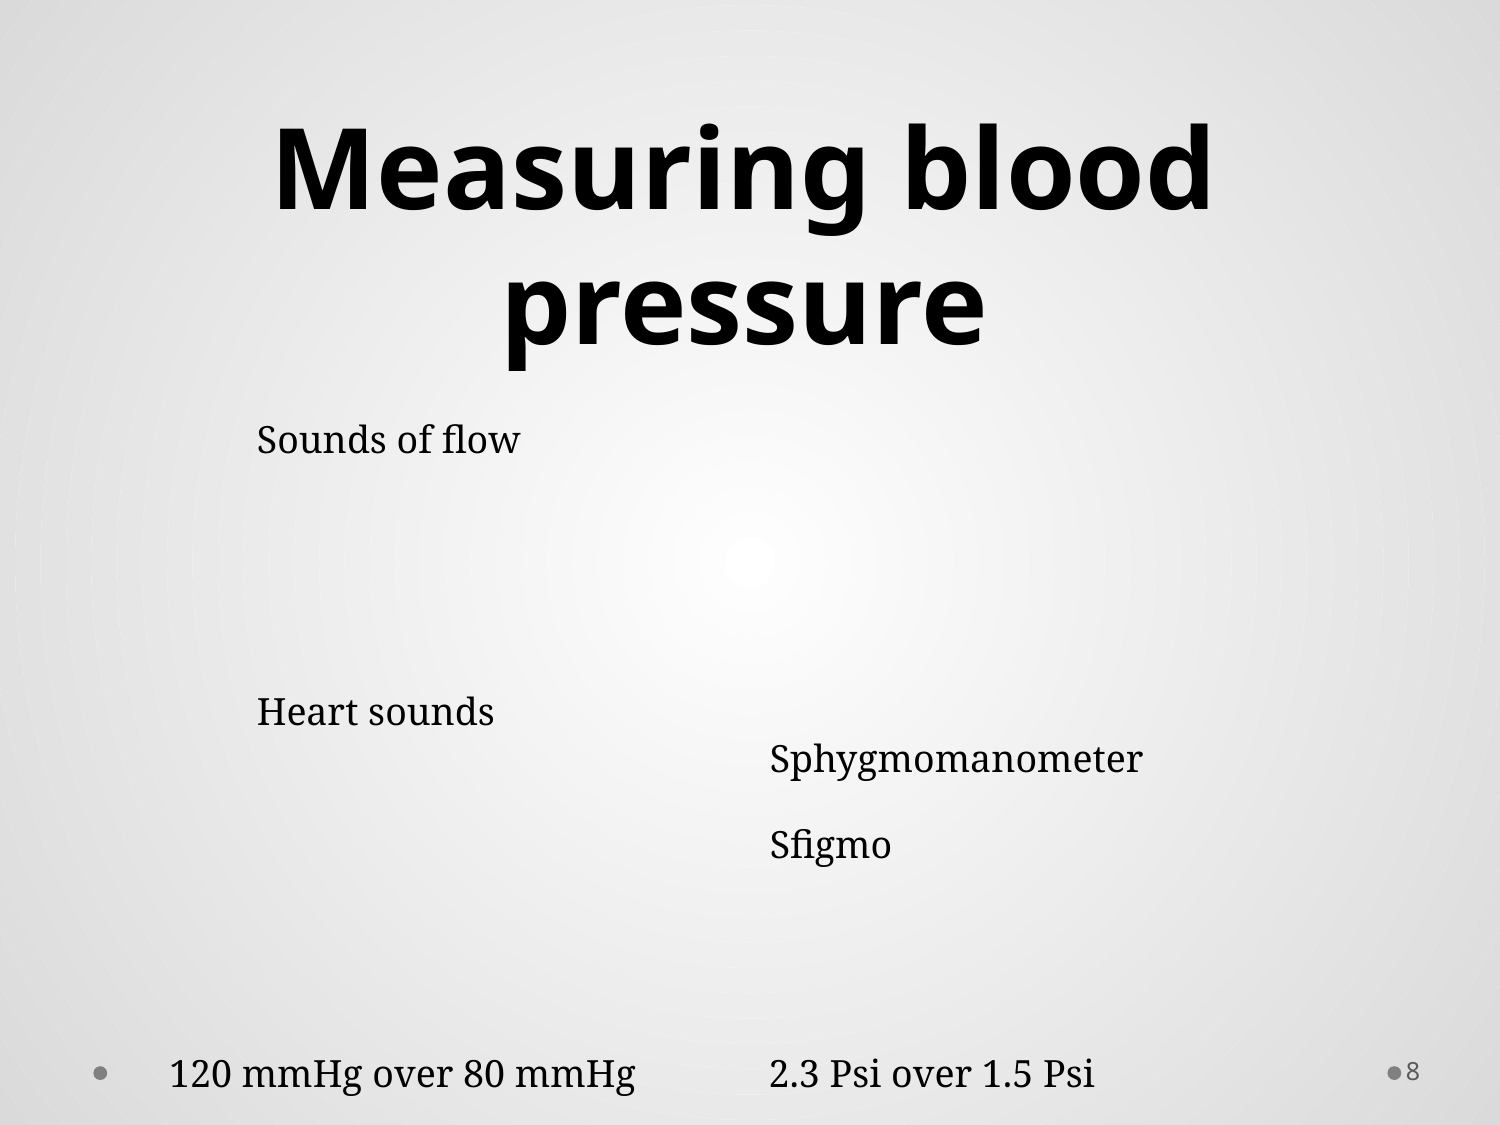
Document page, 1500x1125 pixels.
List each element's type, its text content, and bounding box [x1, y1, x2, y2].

text_box 2.3 Psi over 1.5 Psi [753, 1042, 1203, 1103]
text_box Heart sounds [242, 680, 703, 741]
text_box Sfigmo [754, 813, 1025, 874]
text_box 120 mmHg over 80 mmHg [154, 1042, 675, 1103]
text_box Sphygmomanometer [755, 727, 1275, 788]
slide_number 8 [1401, 1042, 1494, 1103]
text_box Measuring blood pressure [41, 89, 1447, 375]
text_box Sounds of flow [242, 408, 644, 469]
